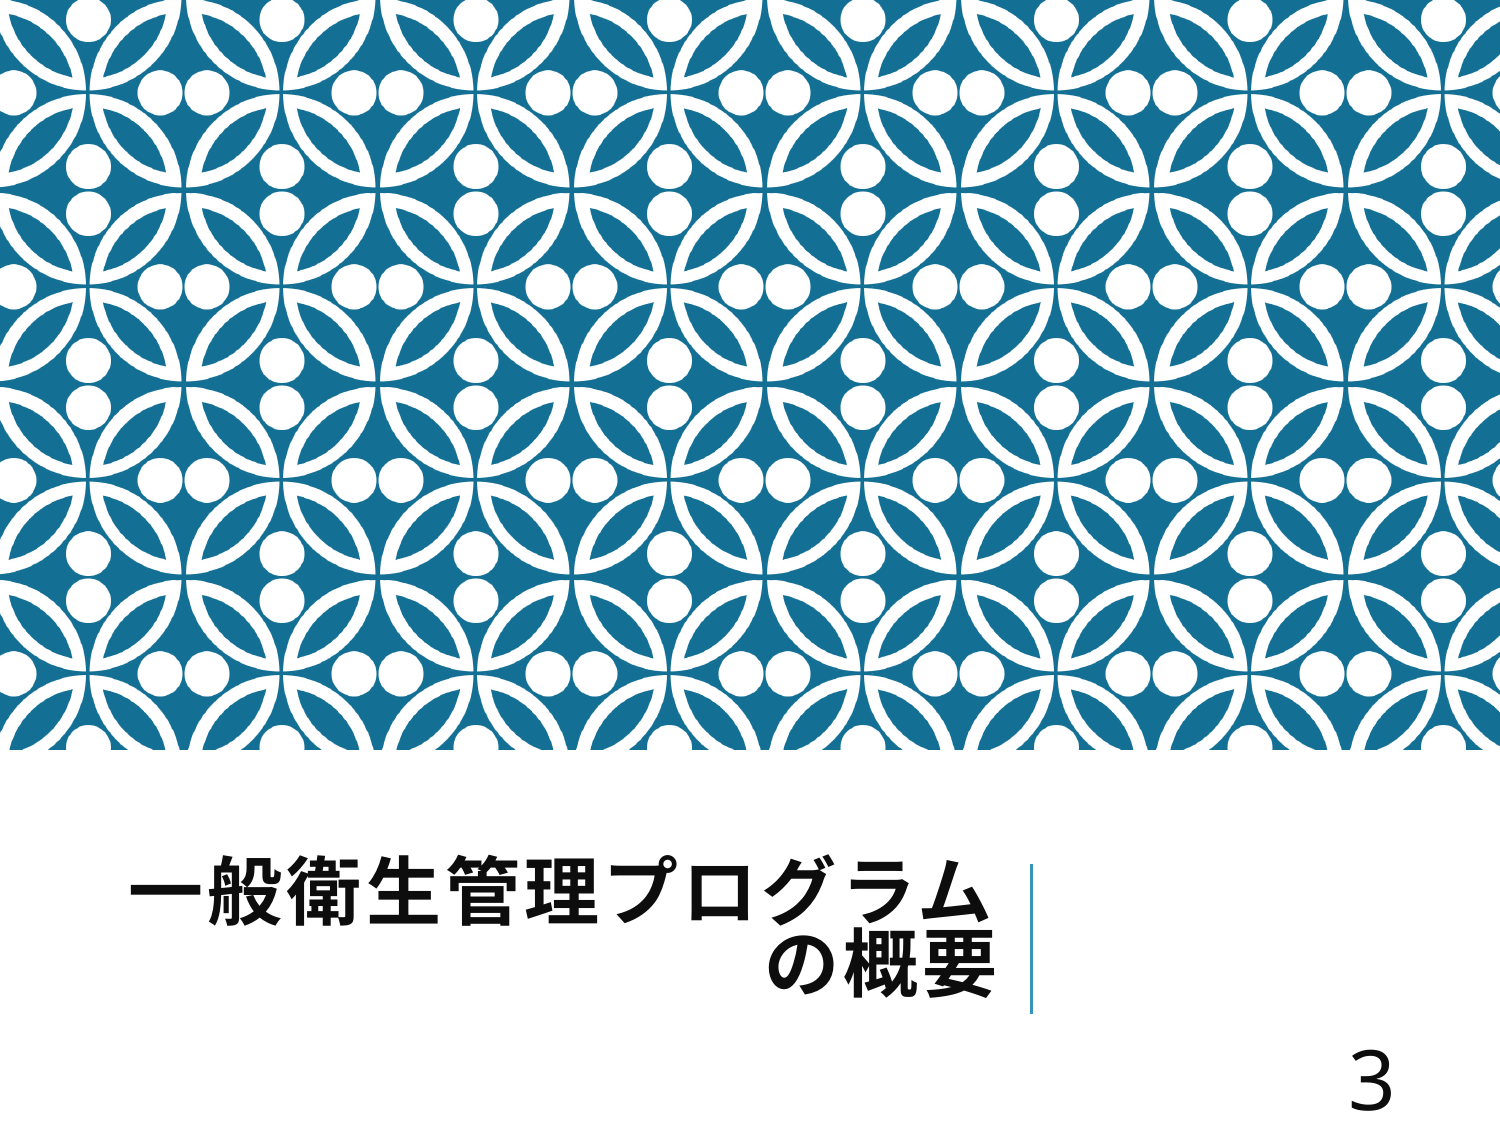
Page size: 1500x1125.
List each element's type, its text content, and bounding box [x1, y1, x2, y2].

slide_number 34 [1333, 1061, 1454, 1107]
title 一般衛生管理プログラムの概要 [56, 813, 1013, 1054]
